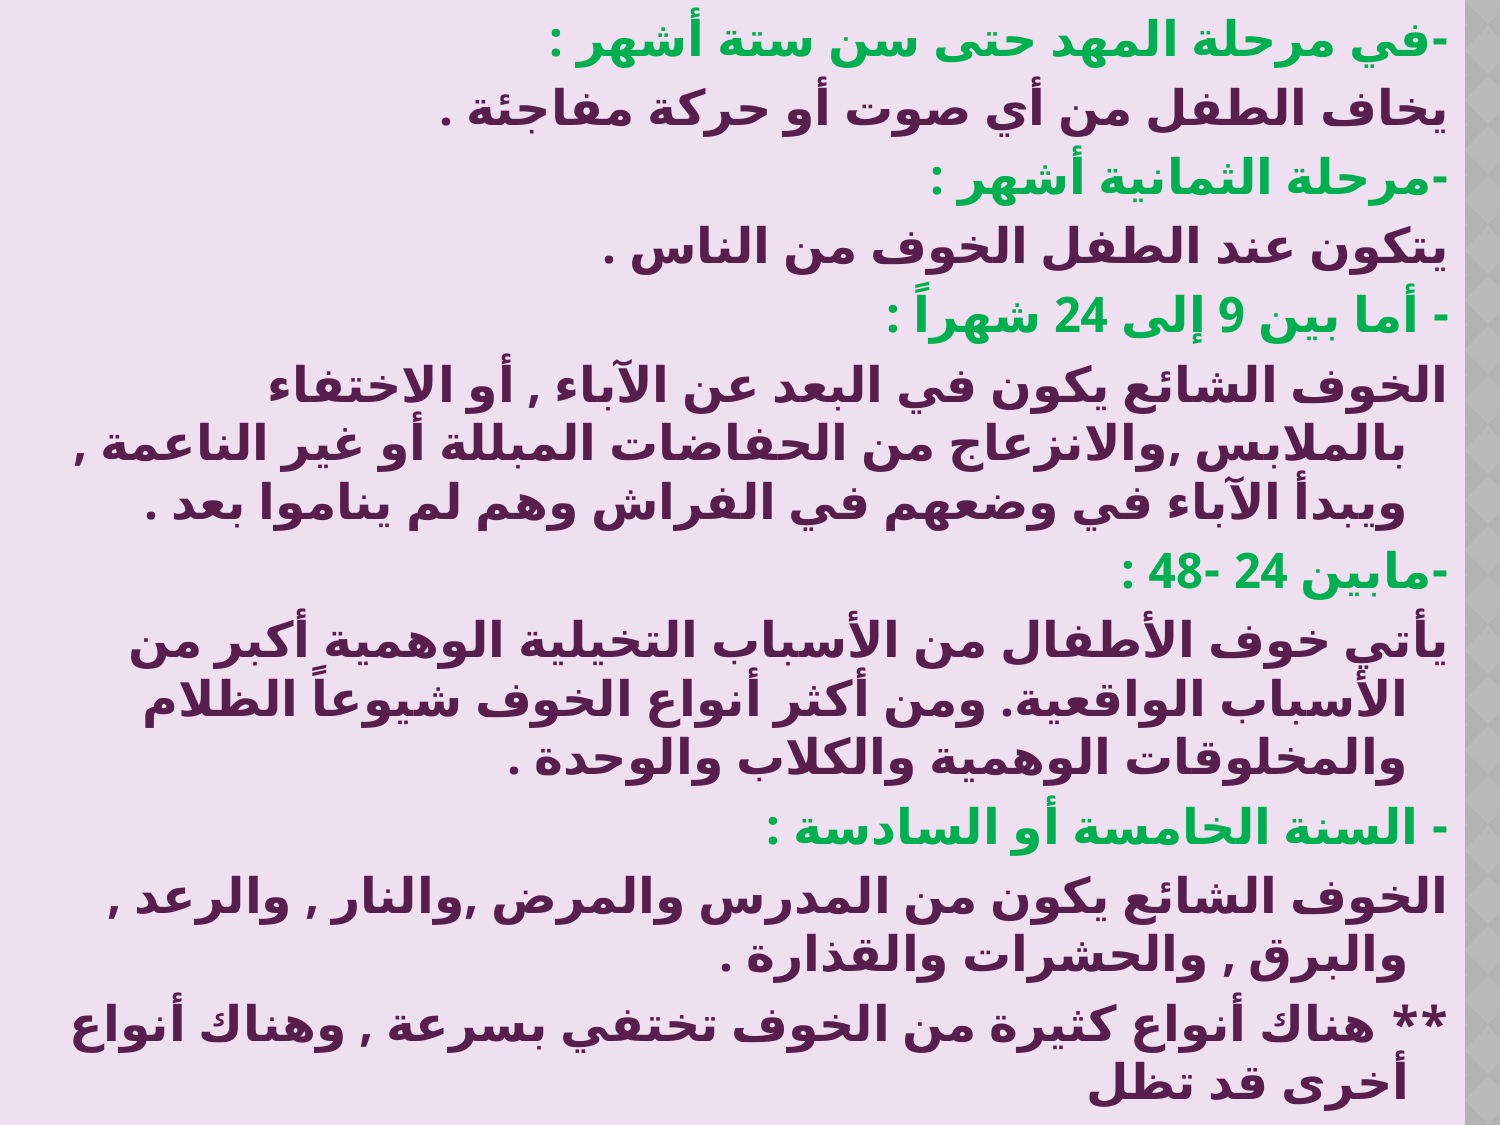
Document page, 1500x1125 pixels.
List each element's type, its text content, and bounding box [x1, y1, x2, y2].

list -في مرحلة المهد حتى سن ستة أشهر : يخاف الطفل من أي صوت أو حركة مفاجئة . -مرحلة الثمانية أشهر : يتكون عند الطفل الخوف من الناس . - أما بين 9 إلى 24 شهراً : الخوف الشائع يكون في البعد عن الآباء , أو الاختفاء بالملابس ,والانزعاج من الحفاضات المبللة أو غير الناعمة , ويبدأ الآباء في وضعهم في الفراش وهم لم يناموا بعد . -مابين 24 -48 : يأتي خوف الأطفال من الأسباب التخيلية الوهمية أكبر من الأسباب الواقعية. ومن أكثر أنواع الخوف شيوعاً الظلام والمخلوقات الوهمية والكلاب والوحدة . - السنة الخامسة أو السادسة : الخوف الشائع يكون من المدرس والمرض ,والنار , والرعد , والبرق , والحشرات والقذارة . ** هناك أنواع كثيرة من الخوف تختفي بسرعة , وهناك أنواع أخرى قد تظل [0, 0, 1465, 1125]
